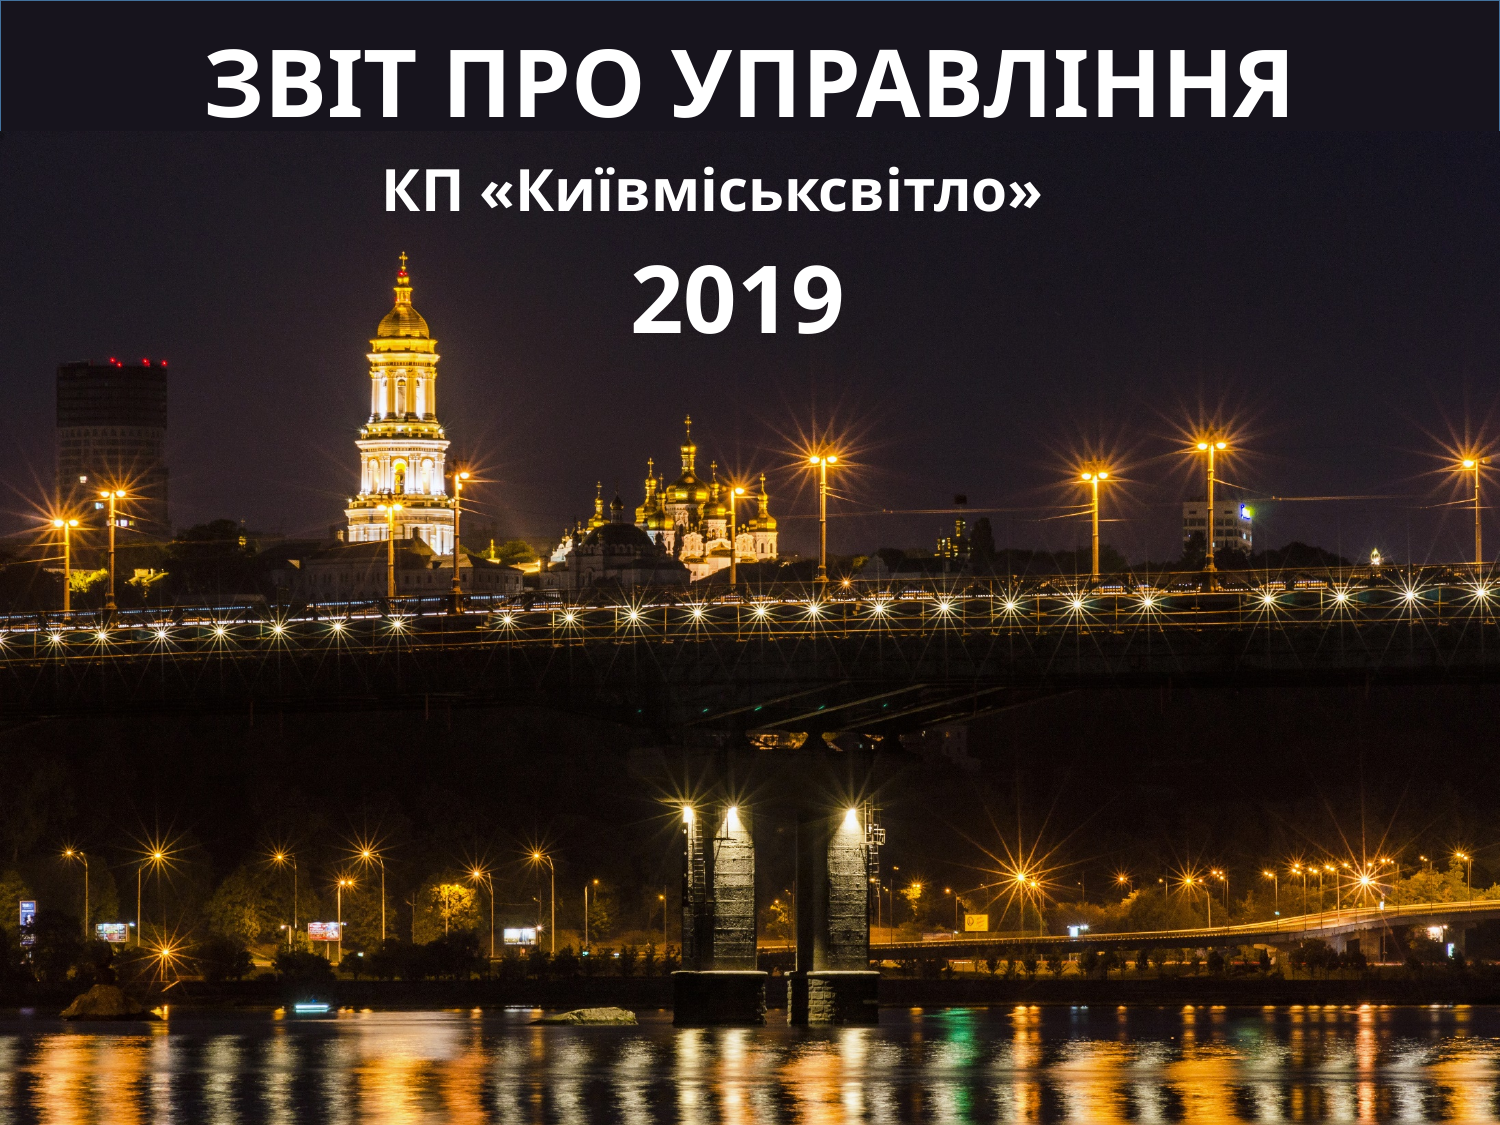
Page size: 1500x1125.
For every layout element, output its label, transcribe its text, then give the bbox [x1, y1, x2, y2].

title ЗВІТ ПРО УПРАВЛІННЯ [115, 11, 1385, 131]
text_box [0, 0, 1500, 131]
picture [0, 131, 1500, 1125]
